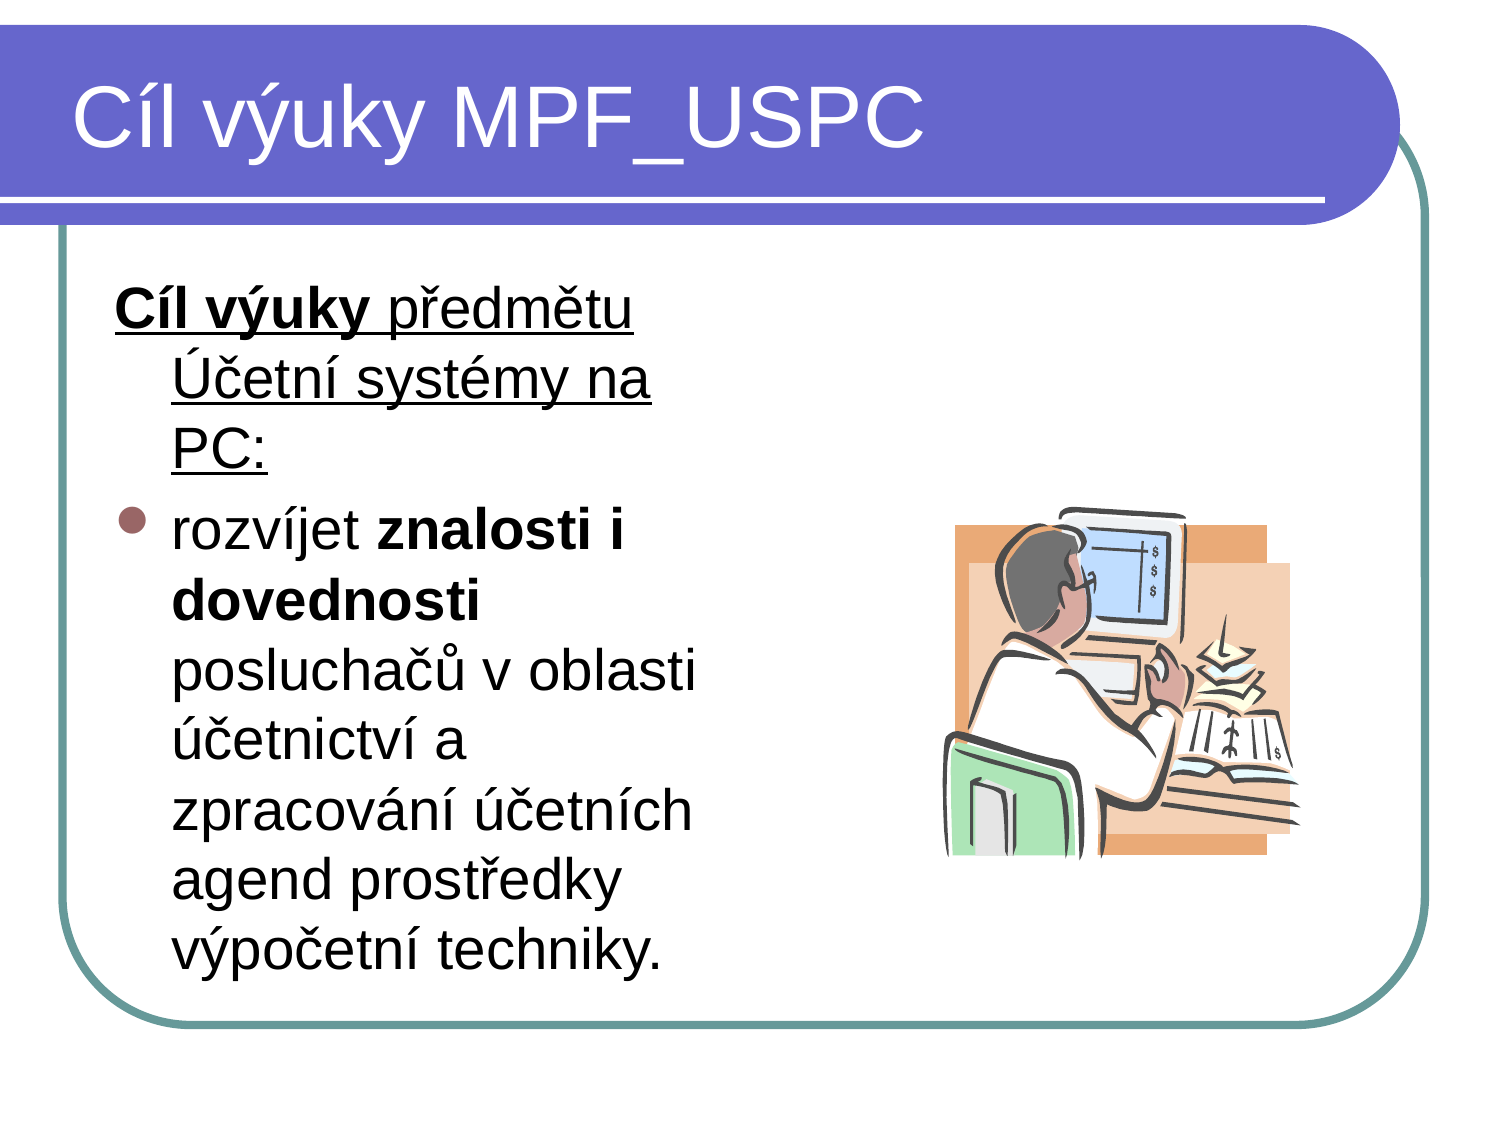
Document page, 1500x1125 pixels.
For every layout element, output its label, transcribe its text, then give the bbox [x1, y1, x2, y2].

title Cíl výuky MPF_USPC [32, 37, 1347, 188]
list Cíl výuky předmětu Účetní systémy na PC: rozvíjet znalosti i dovednosti posluchačů v oblasti účetnictví a zpracování účetních agend prostředky výpočetní techniky. [99, 262, 739, 988]
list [942, 506, 1301, 861]
